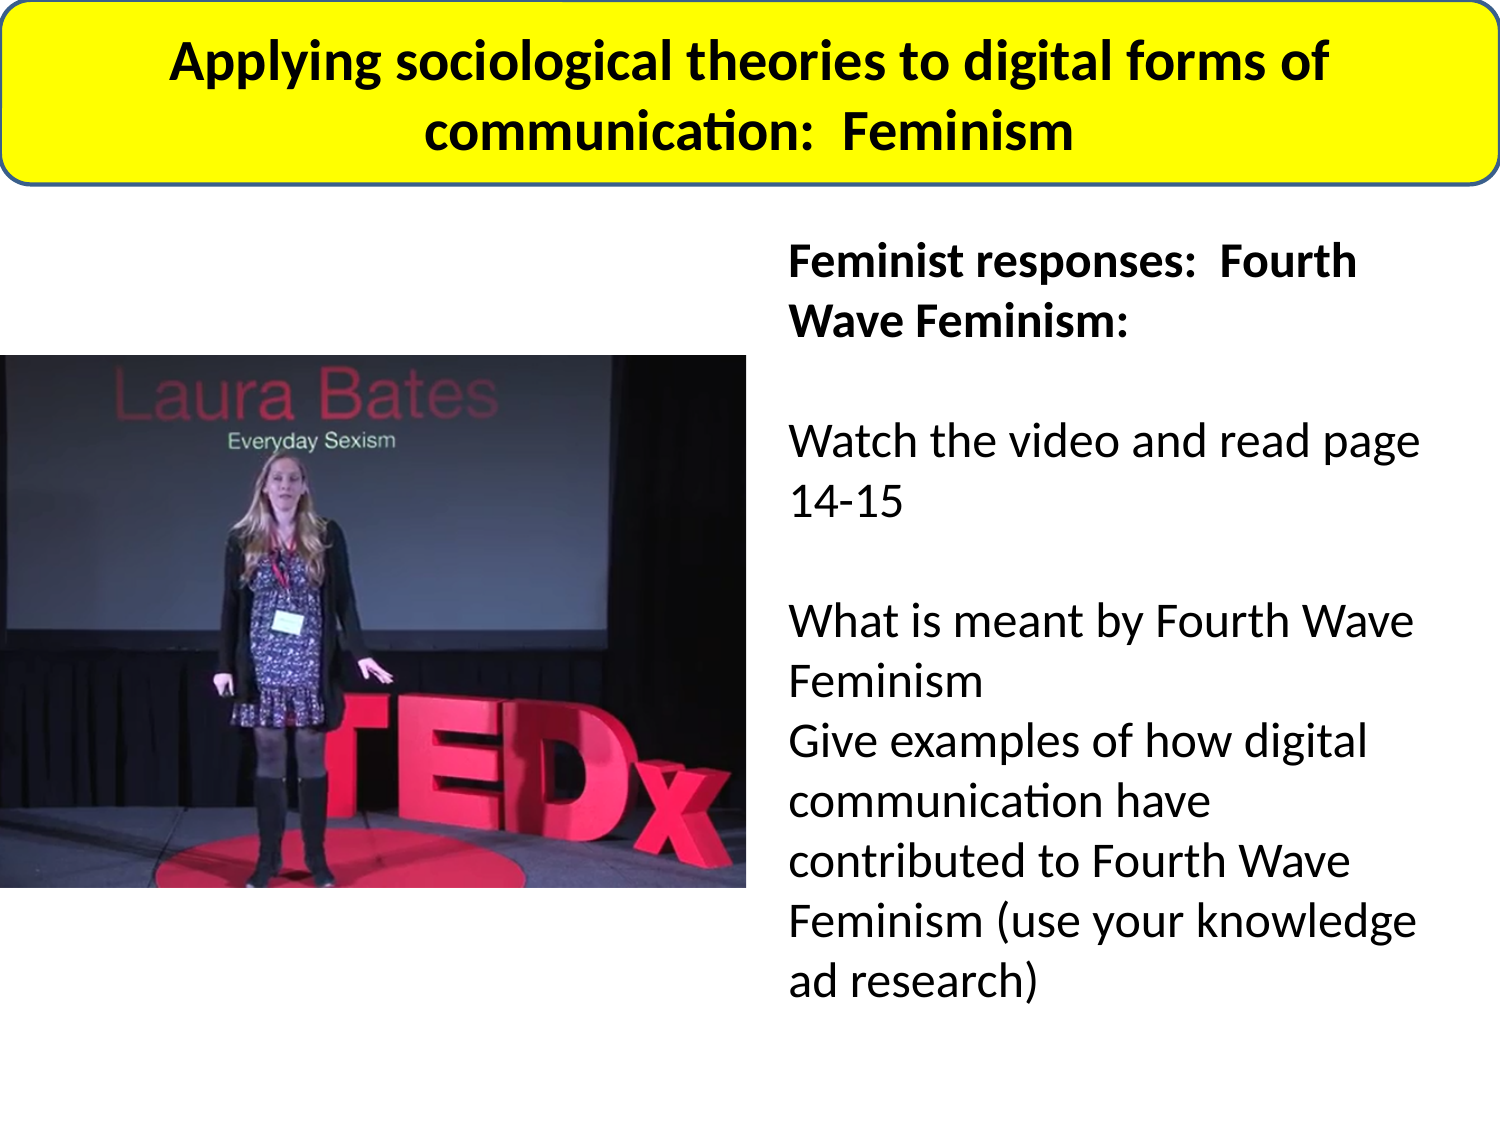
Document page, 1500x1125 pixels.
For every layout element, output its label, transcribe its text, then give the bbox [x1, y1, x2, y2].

picture [0, 355, 747, 888]
text_box Applying sociological theories to digital forms of communication: Feminism [0, 0, 1500, 187]
text_box Feminist responses: Fourth Wave Feminism: Watch the video and read page 14-15 What is meant by Fourth Wave Feminism Give examples of how digital communication have contributed to Fourth Wave Feminism (use your knowledge ad research) [773, 219, 1451, 1015]
